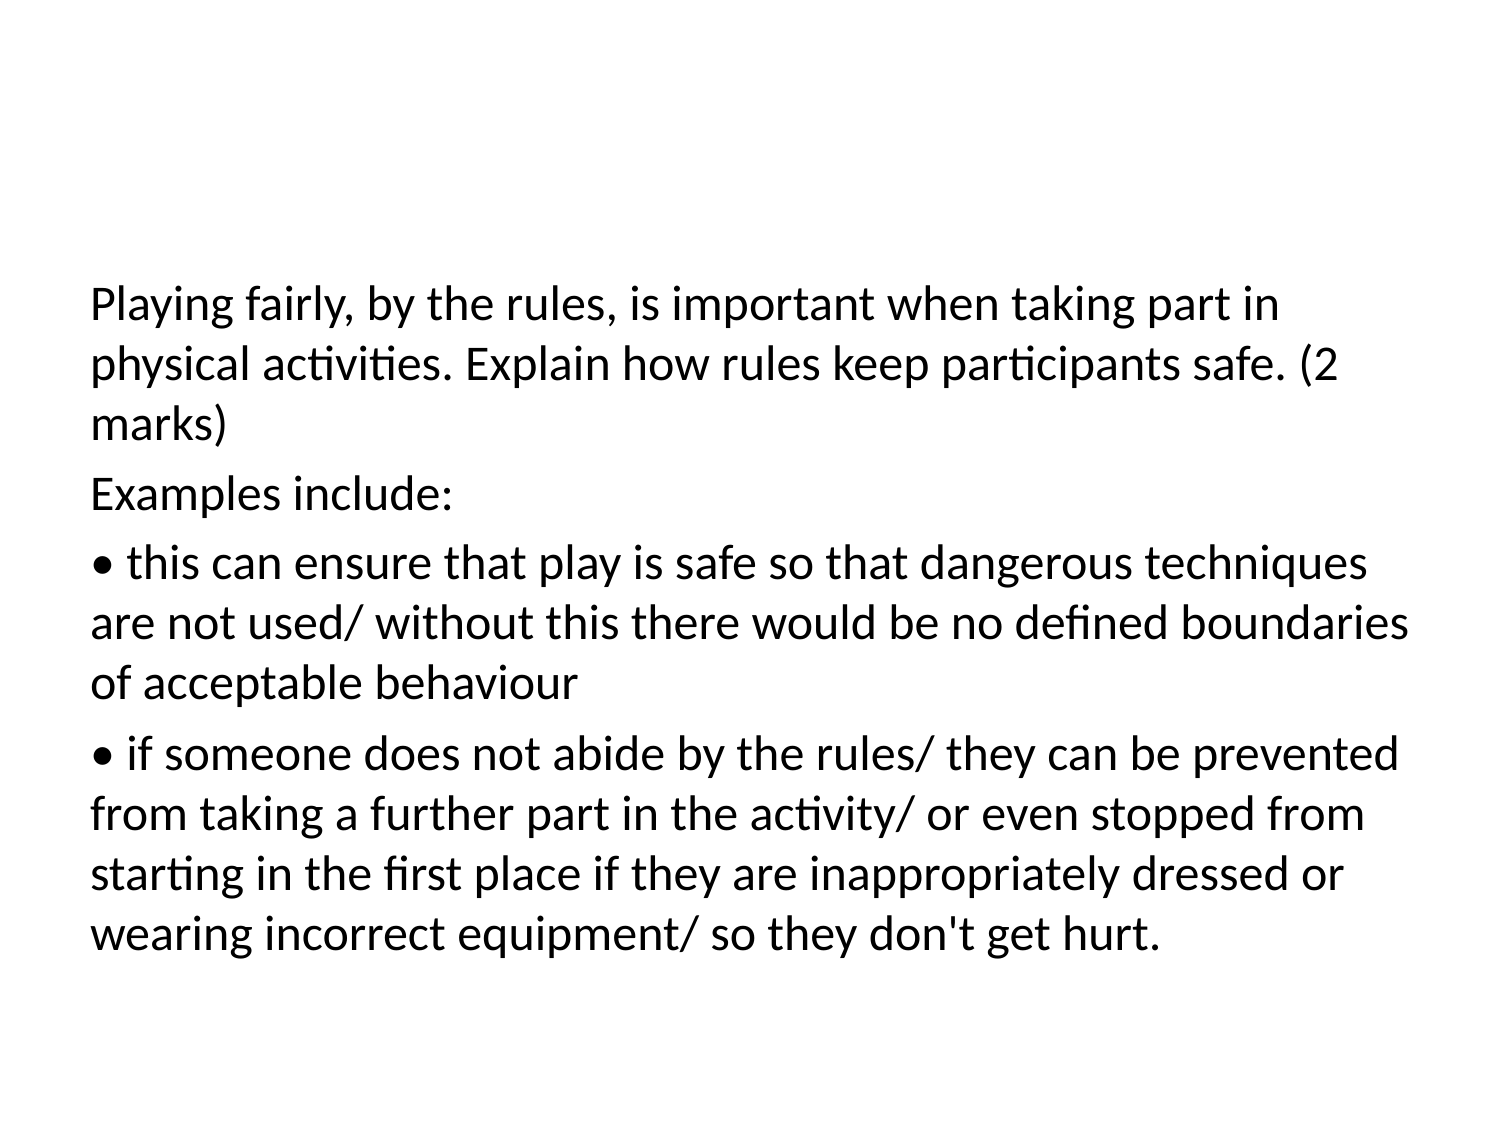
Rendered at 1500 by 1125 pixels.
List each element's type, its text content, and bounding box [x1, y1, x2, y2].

list Playing fairly, by the rules, is important when taking part in physical activities. Explain how rules keep participants safe. (2 marks) Examples include: • this can ensure that play is safe so that dangerous techniques are not used/ without this there would be no defined boundaries of acceptable behaviour • if someone does not abide by the rules/ they can be prevented from taking a further part in the activity/ or even stopped from starting in the first place if they are inappropriately dressed or wearing incorrect equipment/ so they don't get hurt. [75, 262, 1425, 1005]
